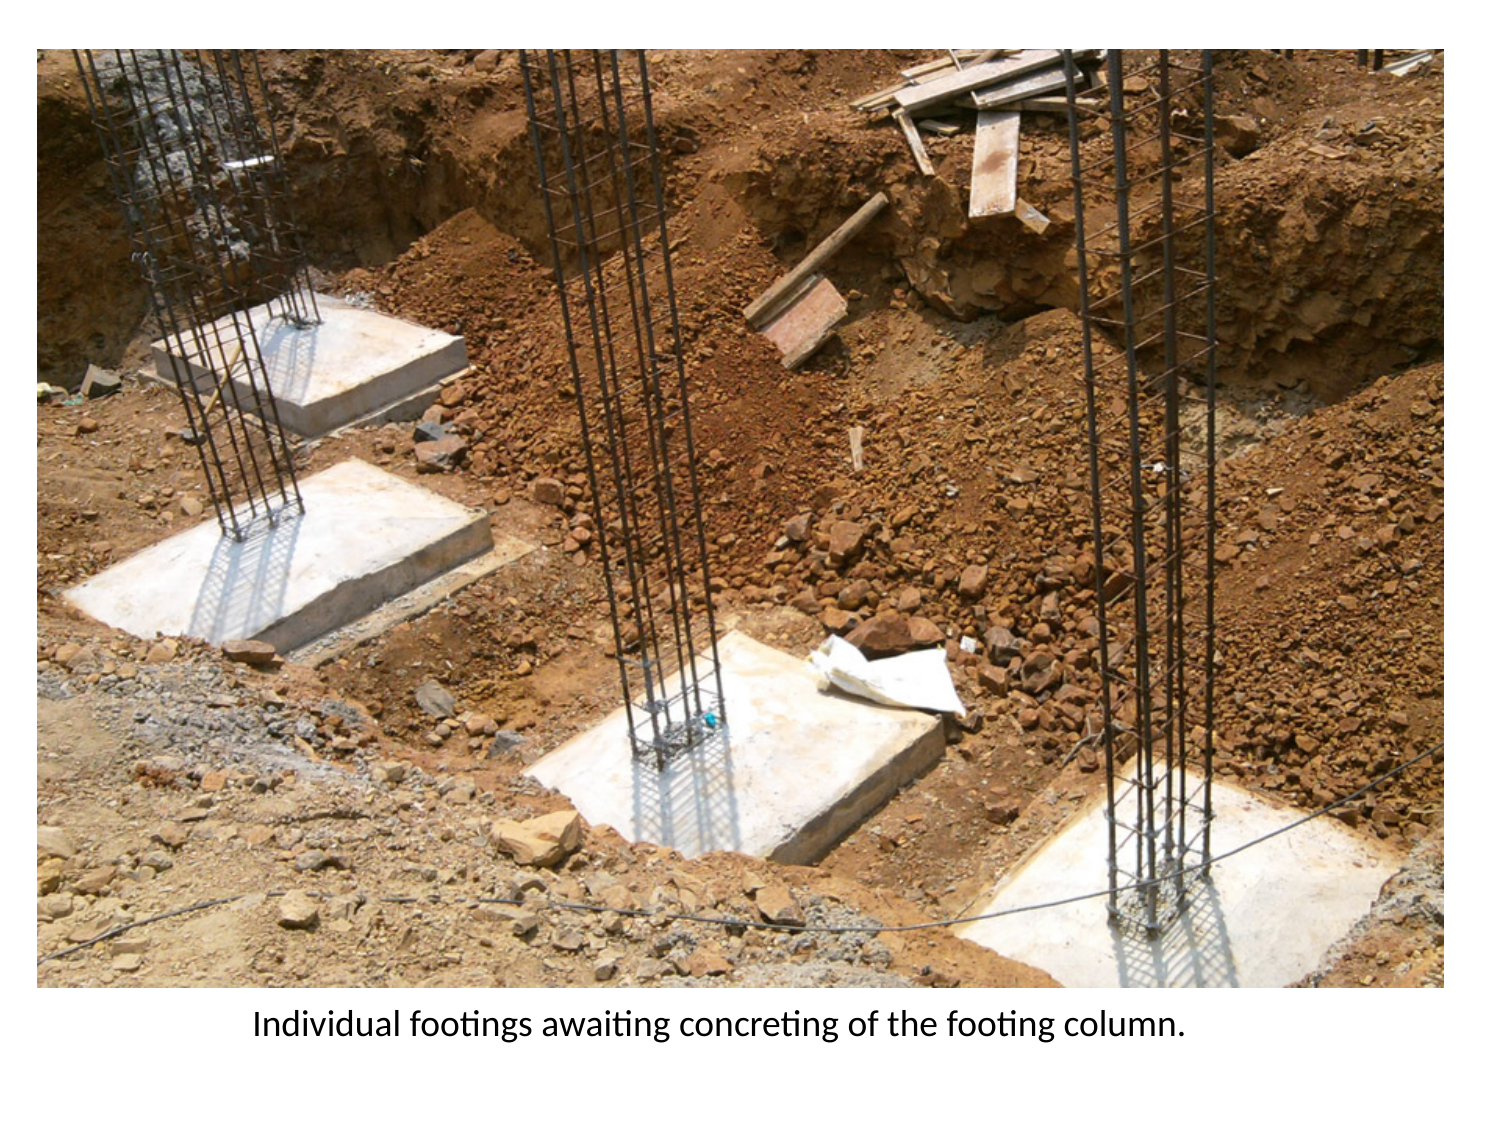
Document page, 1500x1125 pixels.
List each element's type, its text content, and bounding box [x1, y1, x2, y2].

text_box Individual footings awaiting concreting of the footing column. [237, 995, 1363, 1052]
picture [37, 49, 1444, 988]
